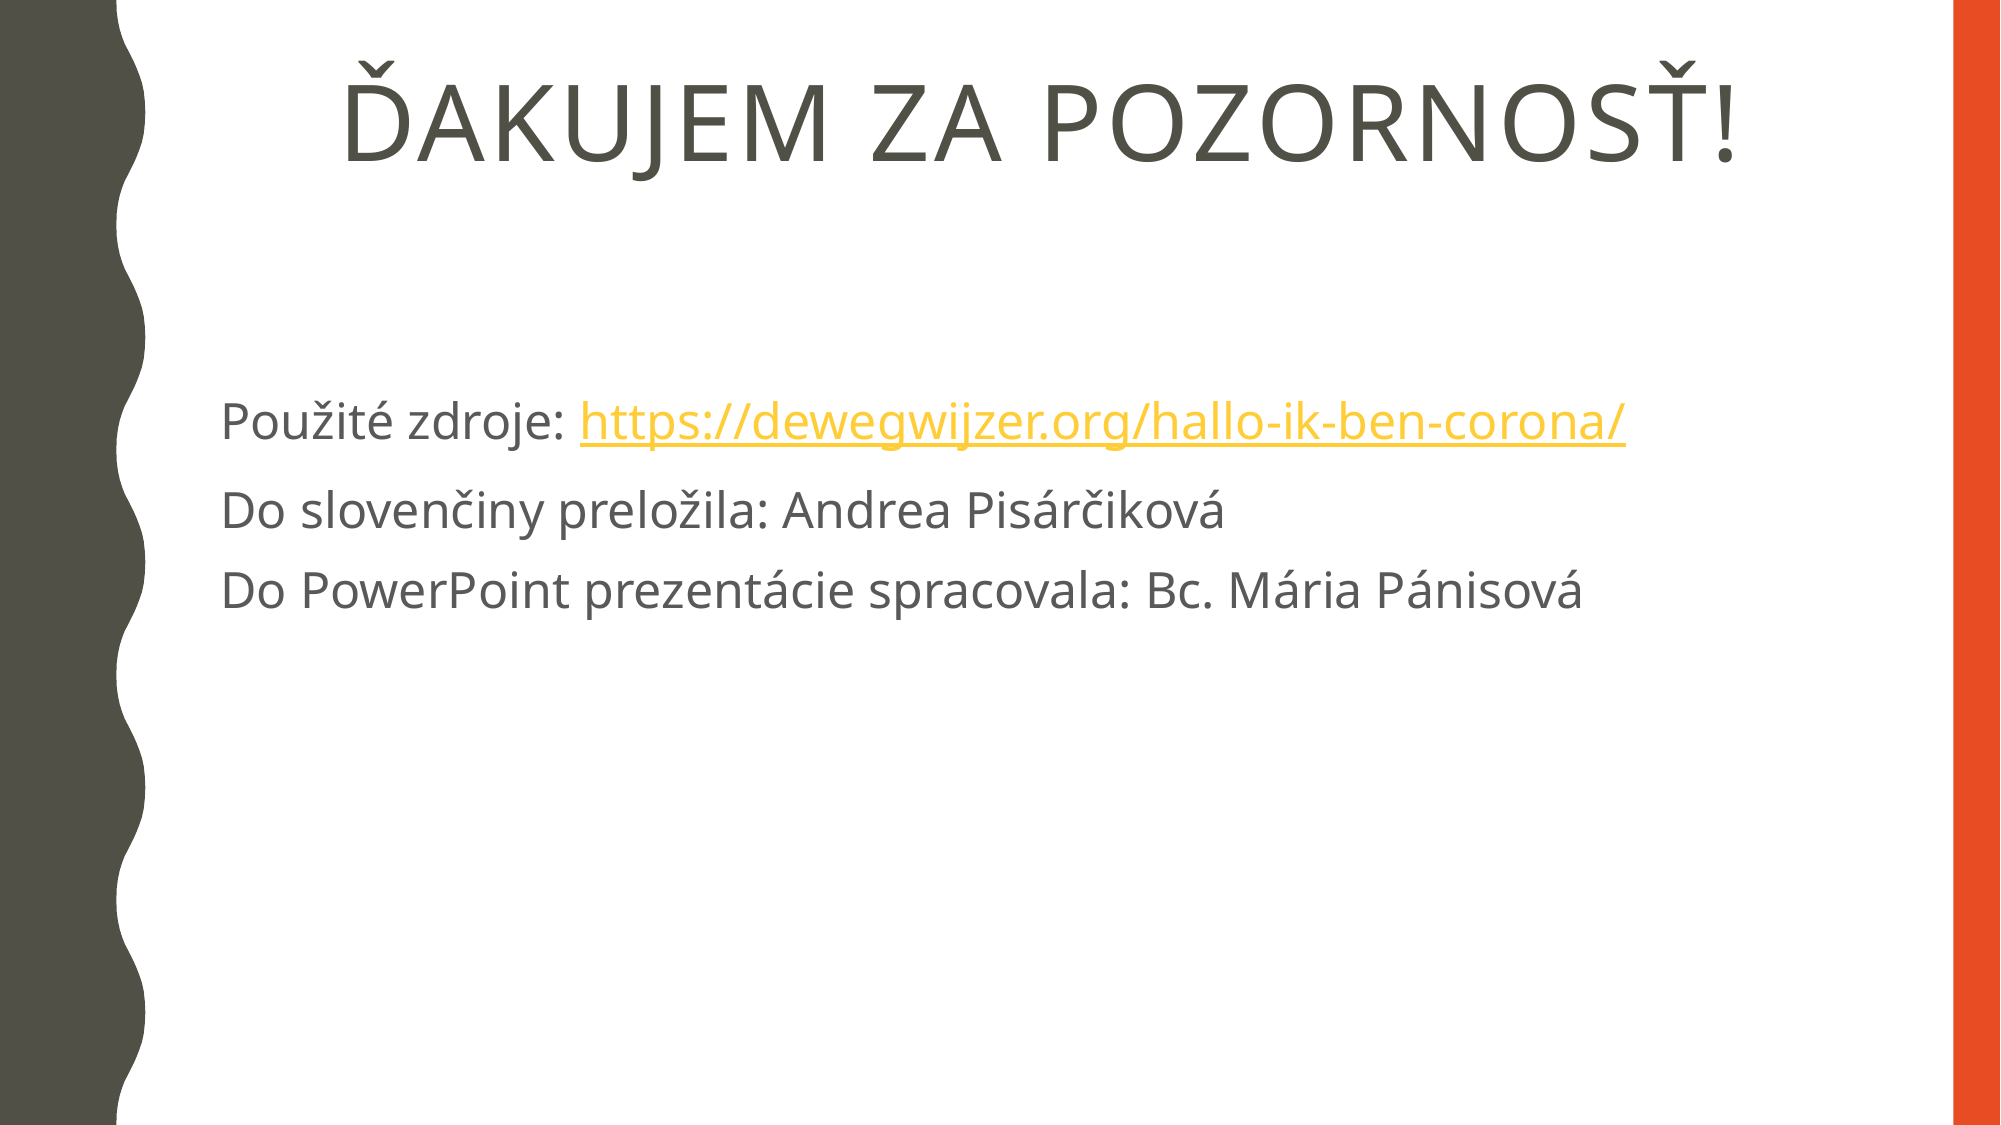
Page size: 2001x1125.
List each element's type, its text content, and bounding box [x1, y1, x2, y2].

list Použité zdroje: https://dewegwijzer.org/hallo-ik-ben-corona/ Do slovenčiny preložila: Andrea Pisárčiková Do PowerPoint prezentácie spracovala: Bc. Mária Pánisová [205, 375, 1875, 965]
title Ďakujem za pozornosť! [205, 62, 1875, 308]
